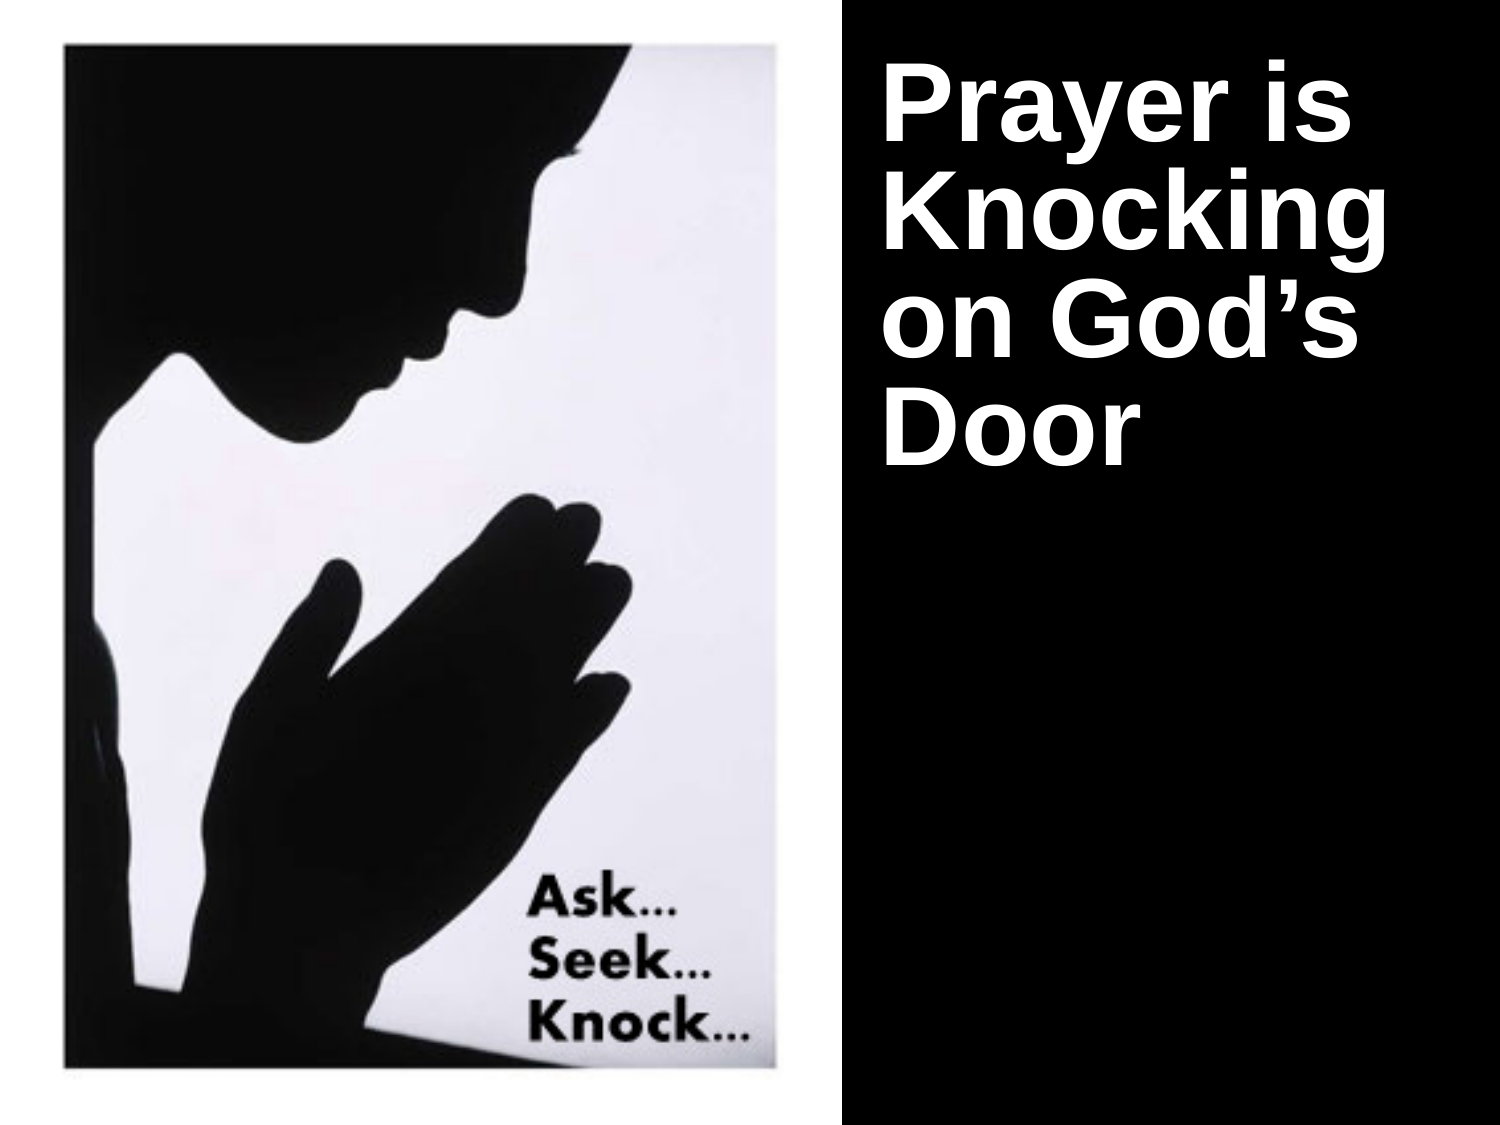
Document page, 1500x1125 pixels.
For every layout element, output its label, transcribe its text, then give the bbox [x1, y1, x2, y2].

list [0, 0, 843, 1125]
title Prayer is Knocking on God’s Door [849, 0, 1500, 638]
